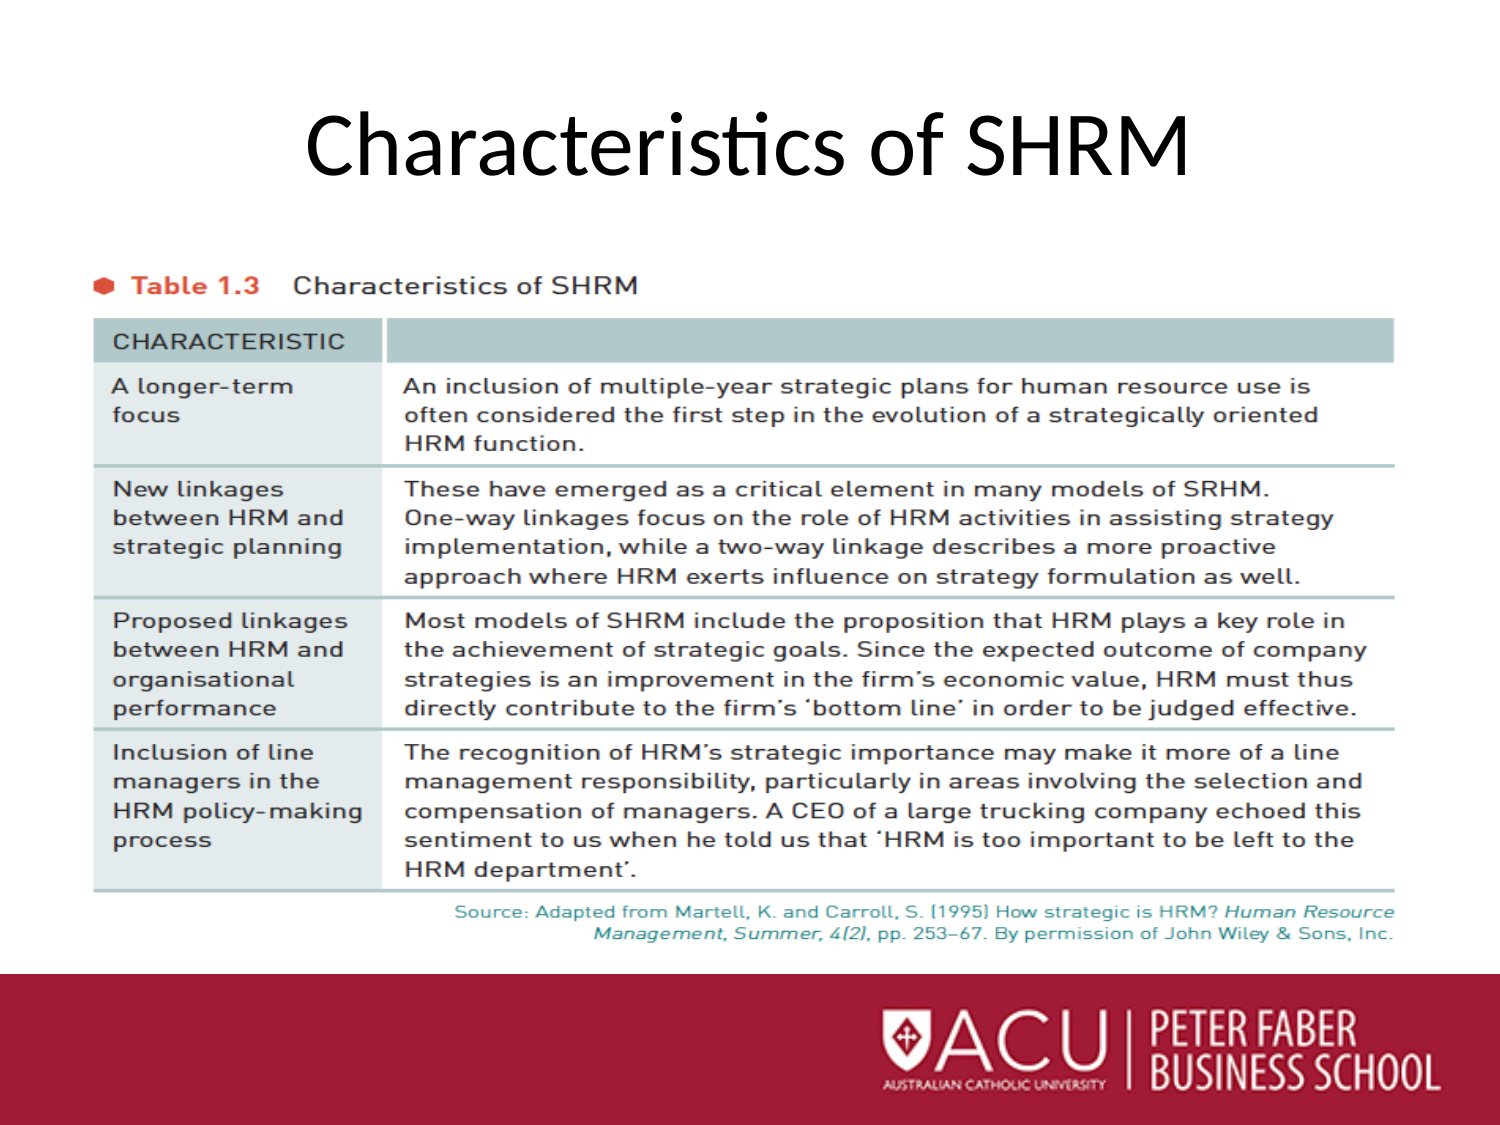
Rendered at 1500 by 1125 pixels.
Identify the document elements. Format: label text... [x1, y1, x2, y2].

title Characteristics of SHRM [75, 45, 1425, 233]
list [74, 262, 1426, 951]
picture [0, 974, 1500, 1125]
